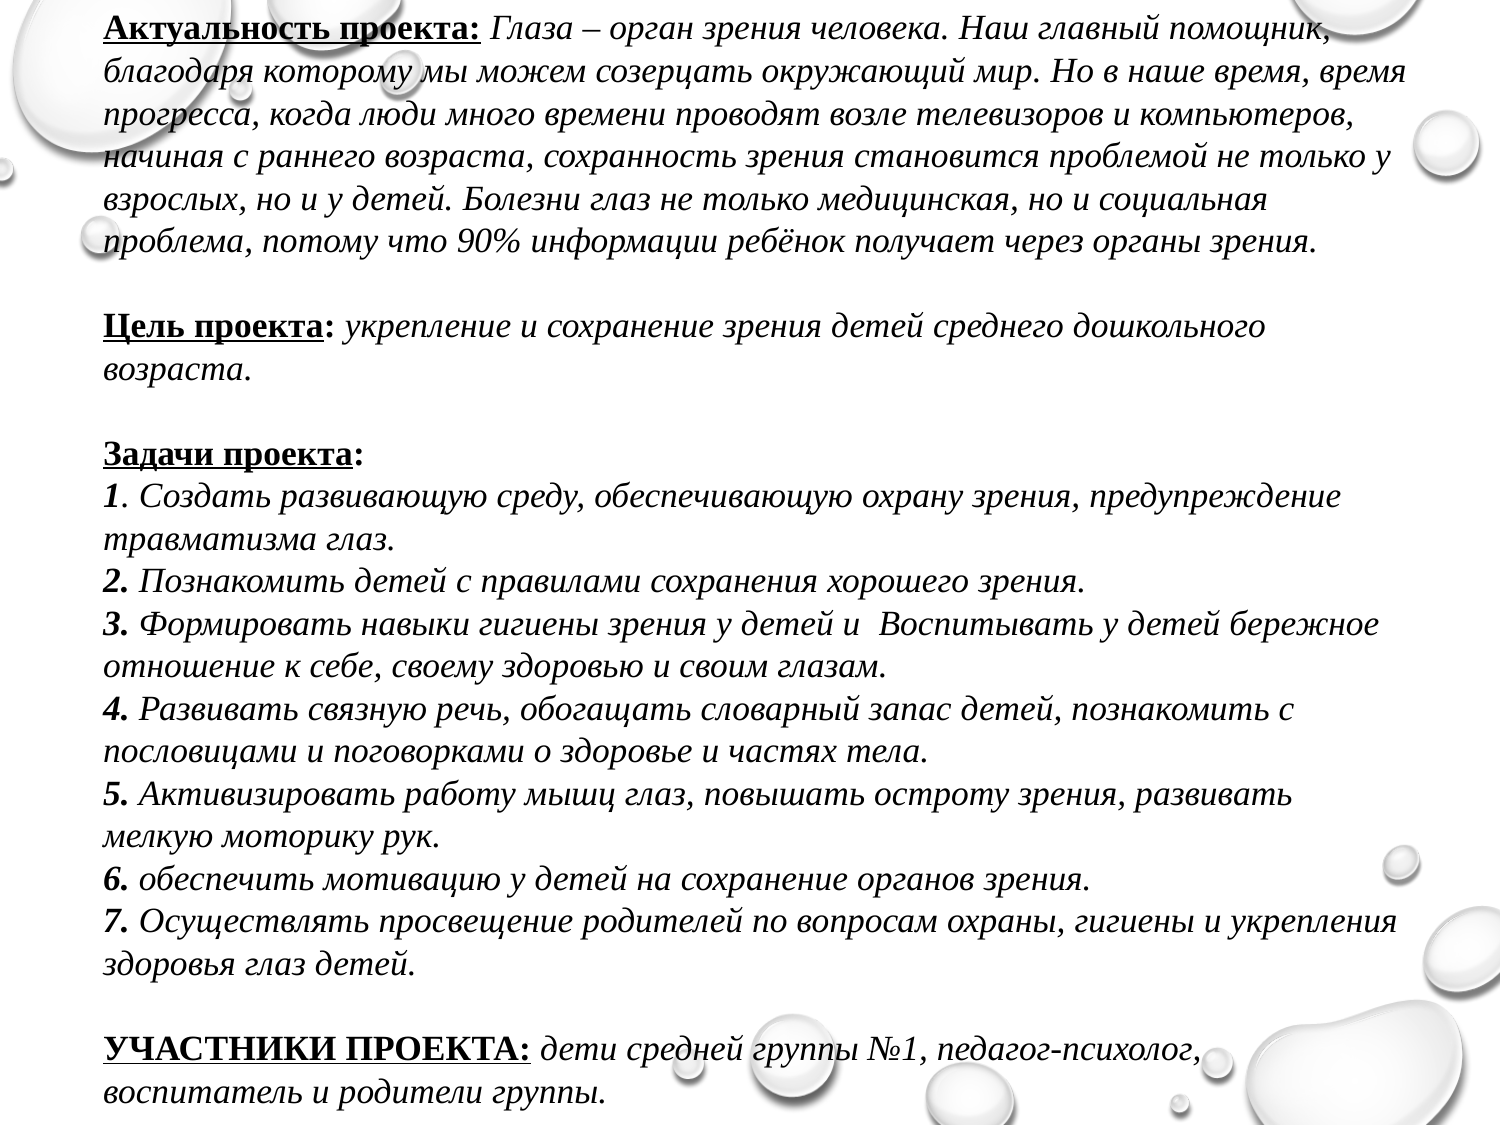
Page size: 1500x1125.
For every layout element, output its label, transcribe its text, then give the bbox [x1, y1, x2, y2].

text_box Актуальность проекта: Глаза – орган зрения человека. Наш главный помощник, благодаря которому мы можем созерцать окружающий мир. Но в наше время, время прогресса, когда люди много времени проводят возле телевизоров и компьютеров, начиная с раннего возраста, сохранность зрения становится проблемой не только у взрослых, но и у детей. Болезни глаз не только медицинская, но и социальная проблема, потому что 90% информации ребёнок получает через органы зрения. Цель проекта: укрепление и сохранение зрения детей среднего дошкольного возраста. Задачи проекта: 1. Создать развивающую среду, обеспечивающую охрану зрения, предупреждение травматизма глаз. 2. Познакомить детей с правилами сохранения хорошего зрения. 3. Формировать навыки гигиены зрения у детей и Воспитывать у детей бережное отношение к себе, своему здоровью и своим глазам. 4. Развивать связную речь, обогащать словарный запас детей, познакомить с пословицами и поговорками о здоровье и частях тела. 5. Активизировать работу мышц глаз, повышать остроту зрения, развивать мелкую моторику рук. 6. обеспечить мотивацию у детей на сохранение органов зрения. 7. Осуществлять просвещение родителей по вопросам охраны, гигиены и укрепления здоровья глаз детей. УЧАСТНИКИ ПРОЕКТА: дети средней группы №1, педагог-психолог, воспитатель и родители группы. [88, 54, 1424, 1118]
picture [0, 0, 1500, 1125]
